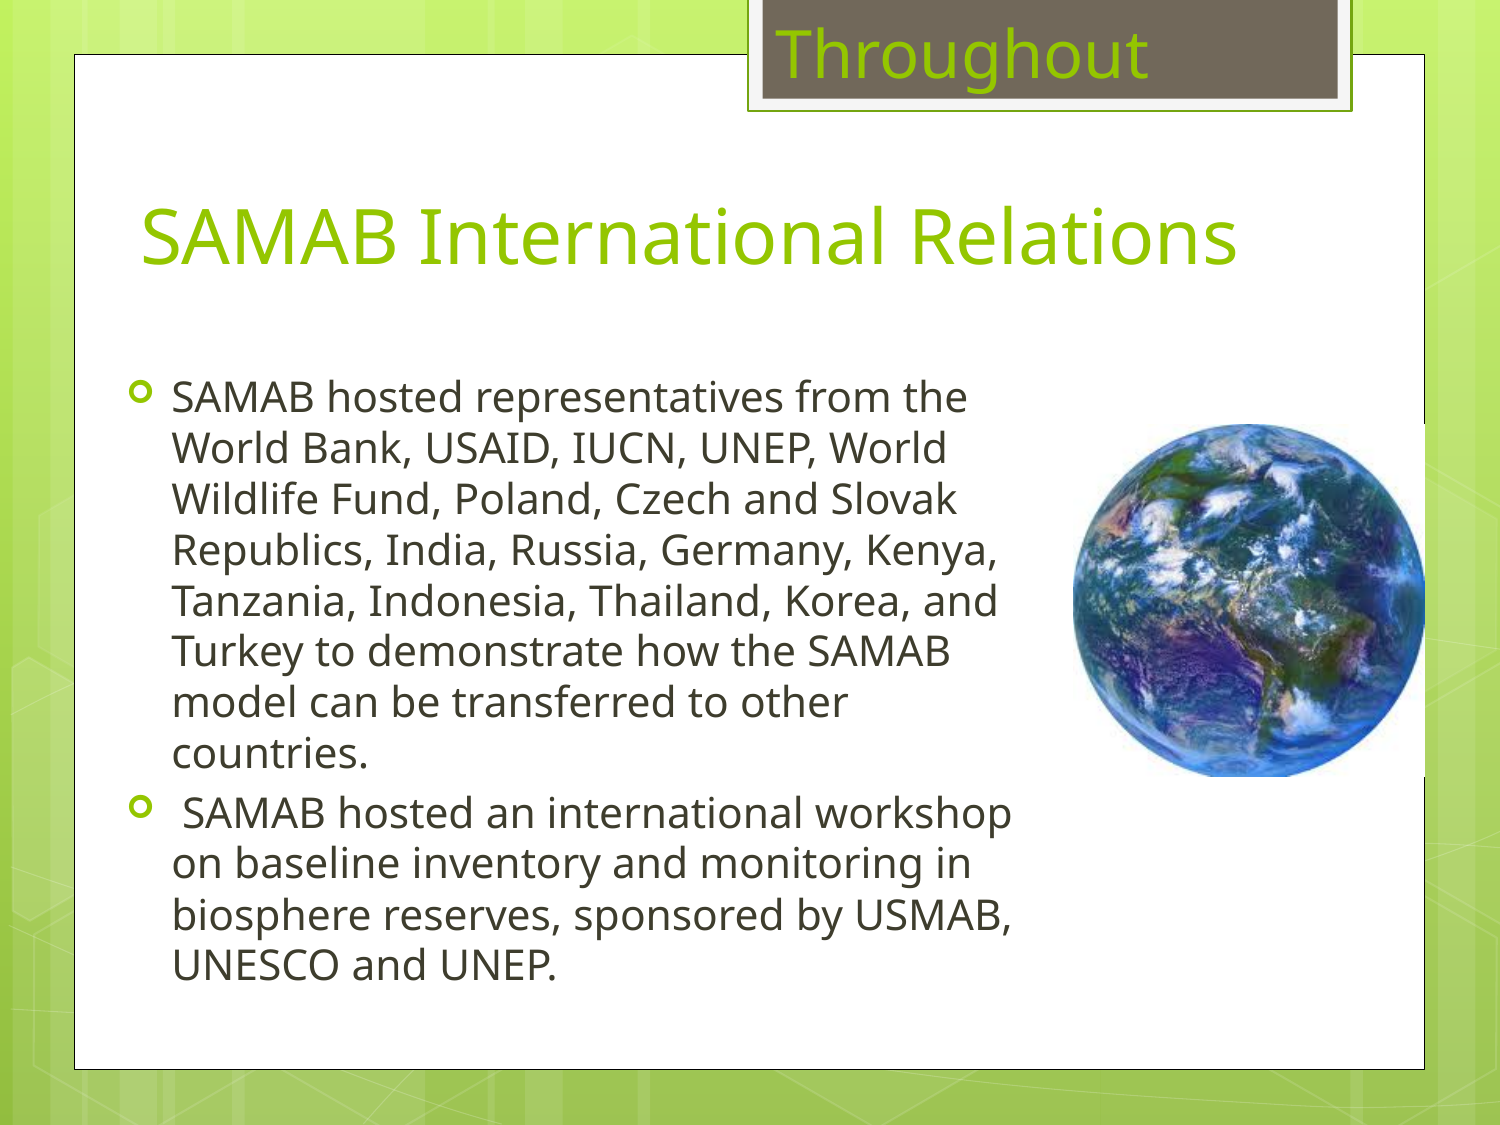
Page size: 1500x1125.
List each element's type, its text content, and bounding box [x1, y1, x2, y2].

picture [1073, 424, 1426, 777]
title SAMAB International Relations [125, 99, 1278, 288]
text_box Throughout [760, 4, 1165, 99]
list SAMAB hosted representatives from the World Bank, USAID, IUCN, UNEP, World Wildlife Fund, Poland, Czech and Slovak Republics, India, Russia, Germany, Kenya, Tanzania, Indonesia, Thailand, Korea, and Turkey to demonstrate how the SAMAB model can be transferred to other countries. SAMAB hosted an international workshop on baseline inventory and monitoring in biosphere reserves, sponsored by USMAB, UNESCO and UNEP. [99, 362, 1038, 1000]
